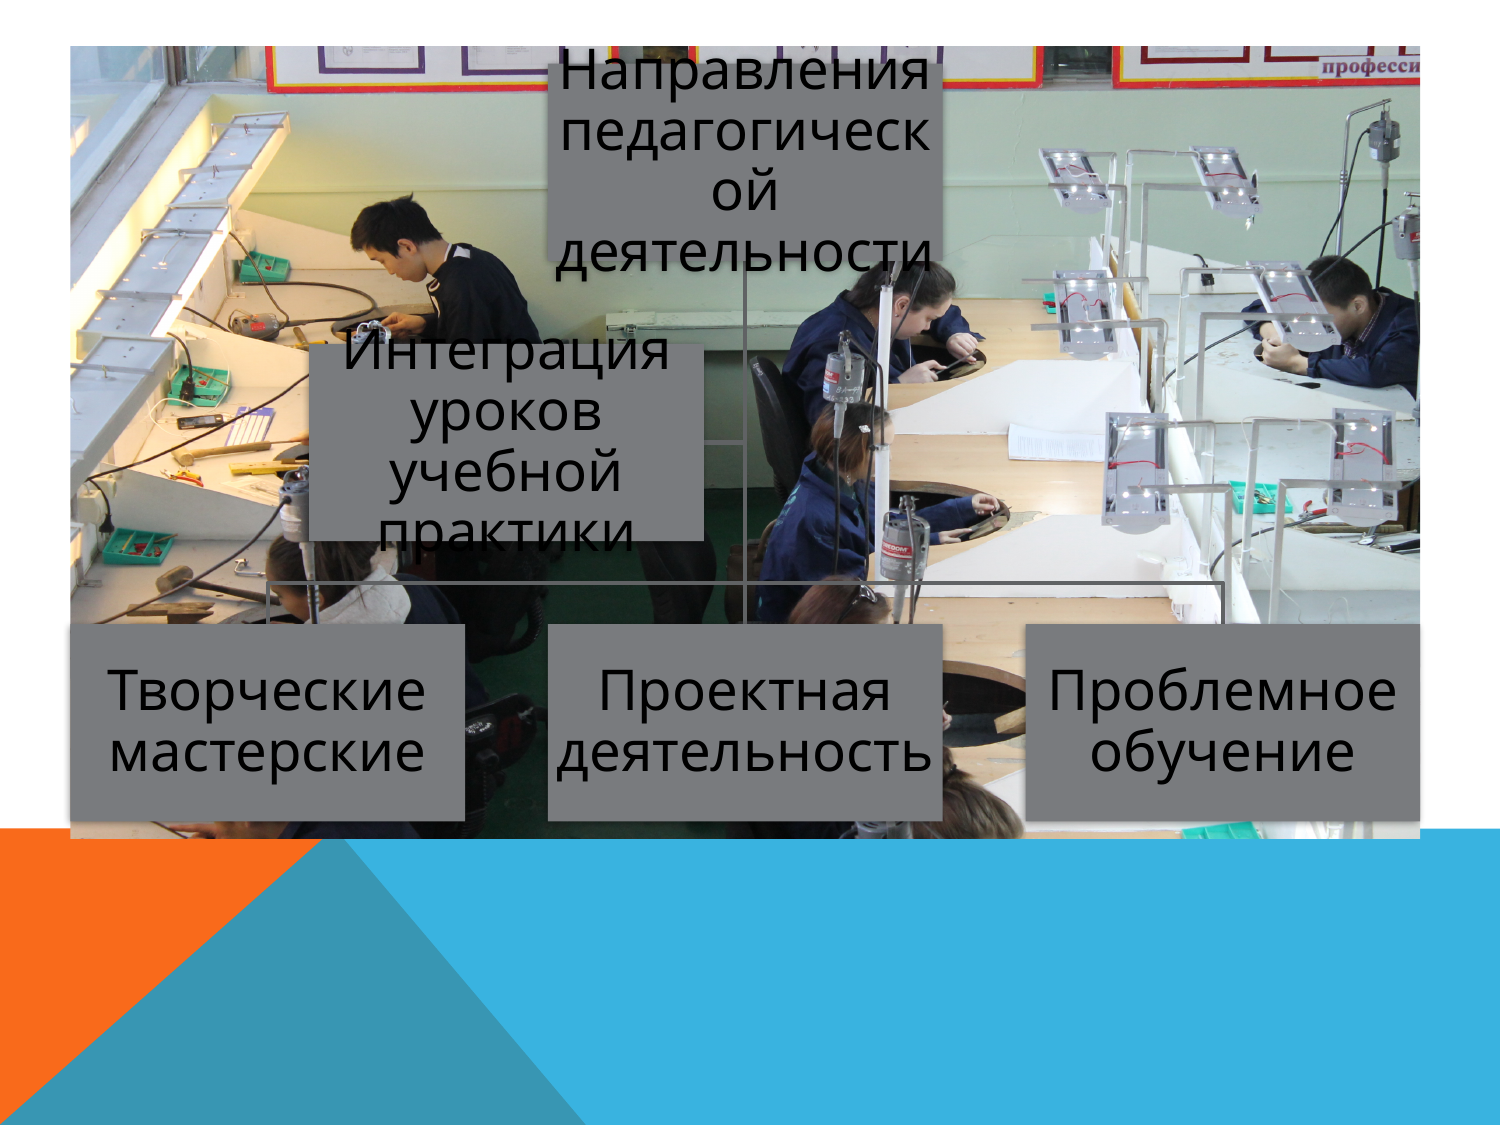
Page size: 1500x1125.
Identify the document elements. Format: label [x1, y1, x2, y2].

list [70, 46, 1421, 839]
